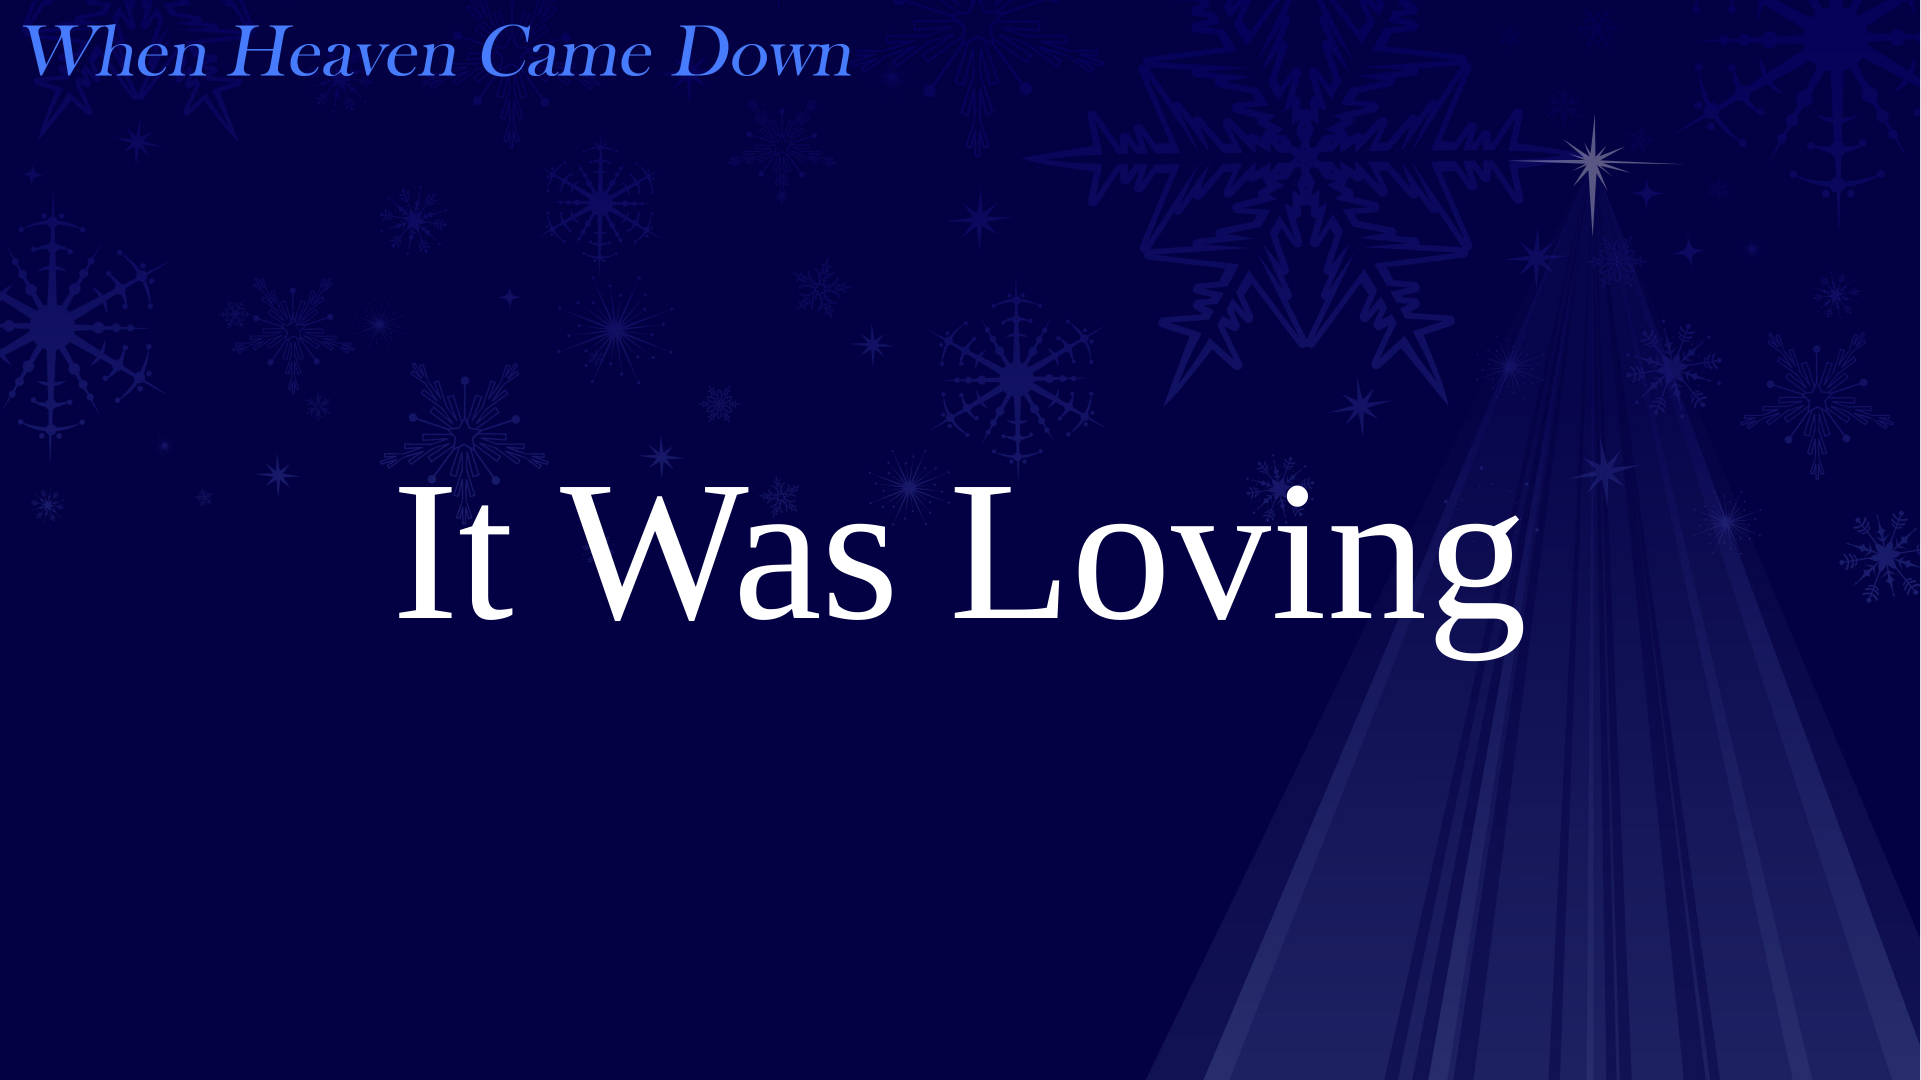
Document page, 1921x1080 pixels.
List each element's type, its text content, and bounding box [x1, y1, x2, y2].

picture [0, 0, 1921, 1080]
text_box It Was Loving [61, 411, 1859, 666]
